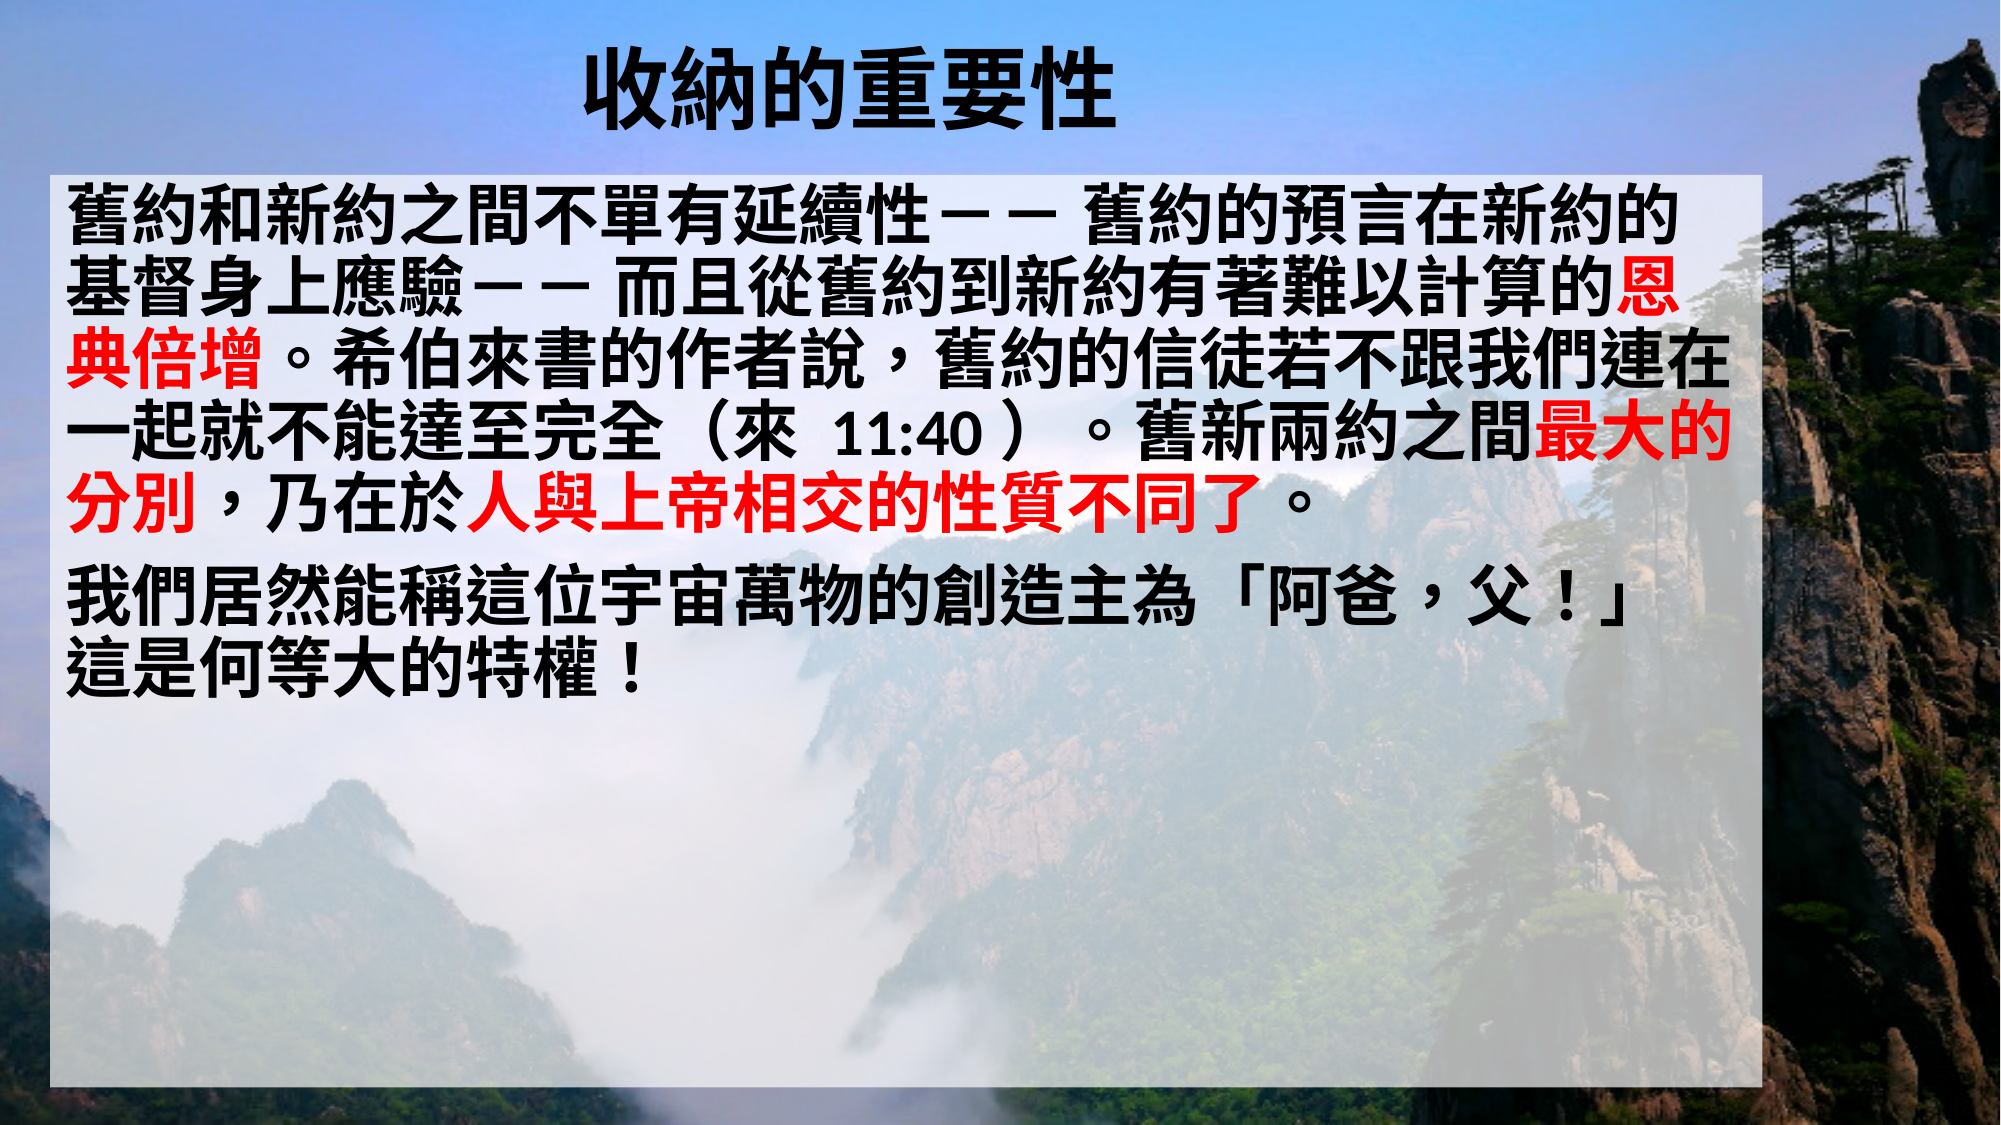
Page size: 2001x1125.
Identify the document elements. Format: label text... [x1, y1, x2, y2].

list 舊約和新約之間不單有延續性－－ 舊約的預言在新約的基督身上應驗－－ 而且從舊約到新約有著難以計算的恩典倍增。希伯來書的作者說，舊約的信徒若不跟我們連在一起就不能達至完全（來 11:40）。舊新兩約之間最大的分別，乃在於人與上帝相交的性質不同了。 我們居然能稱這位宇宙萬物的創造主為「阿爸，父！」 這是何等大的特權！ [50, 174, 1763, 1088]
title 收納的重要性 [50, 37, 1650, 150]
picture [0, 0, 2001, 1125]
